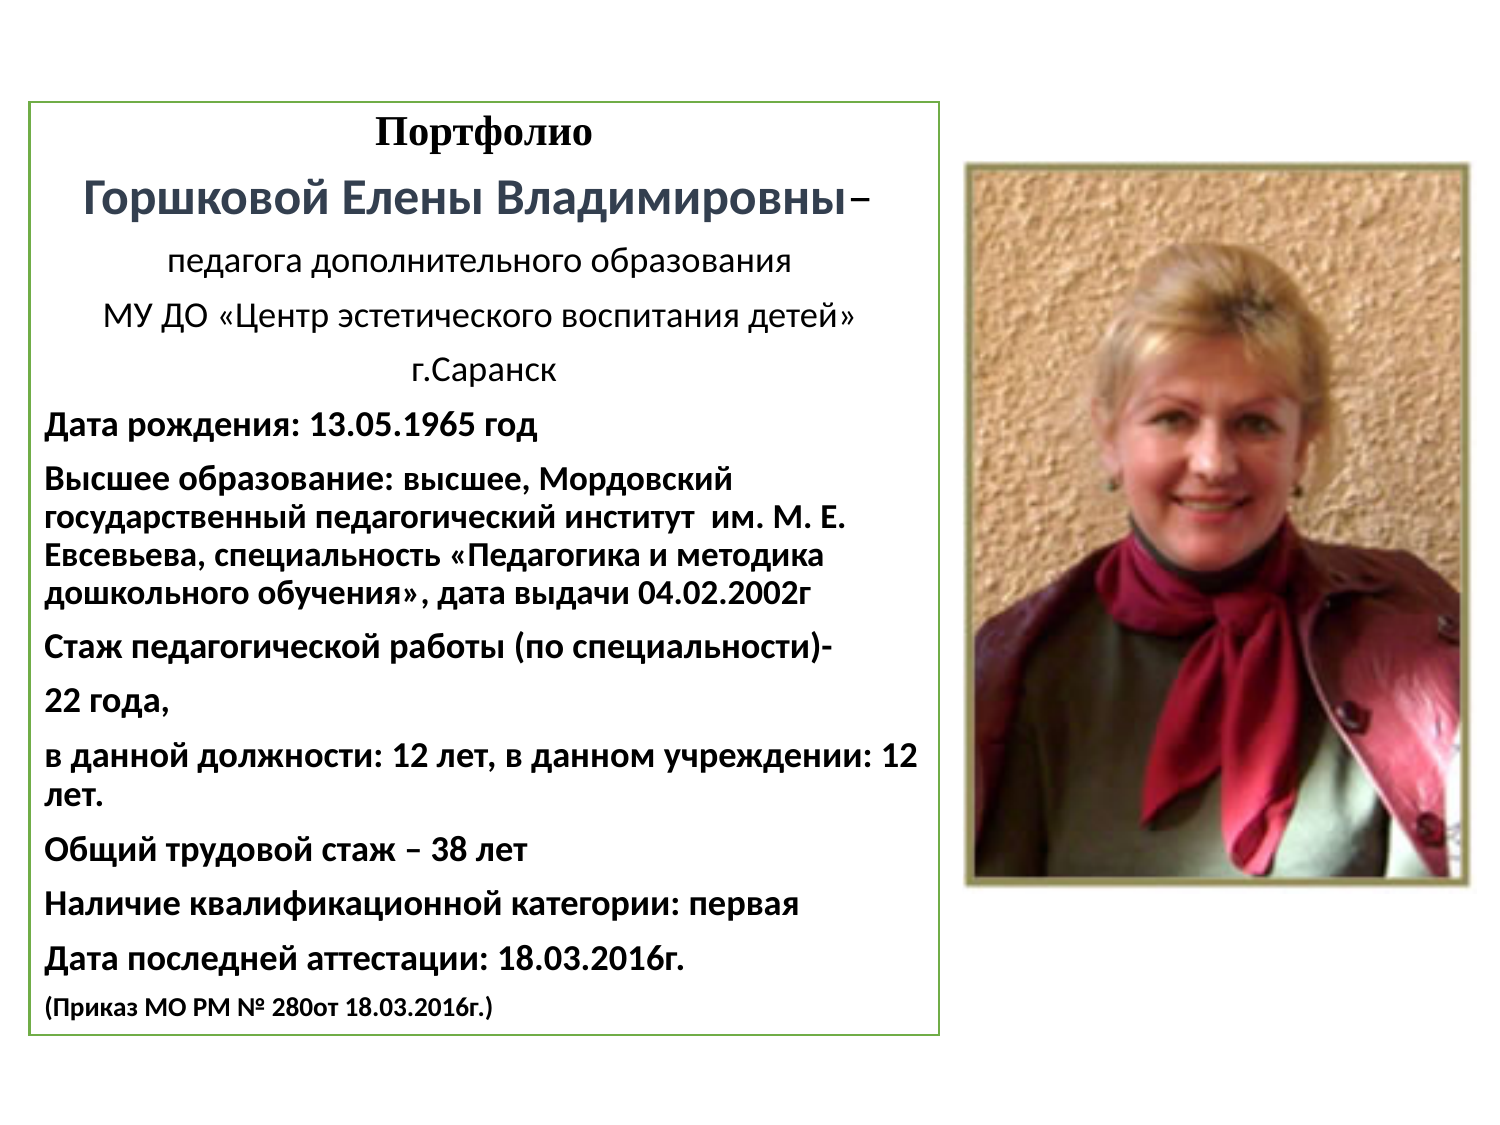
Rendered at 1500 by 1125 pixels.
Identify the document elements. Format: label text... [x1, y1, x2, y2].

list Портфолио Горшковой Елены Владимировны– педагога дополнительного образования МУ ДО «Центр эстетического воспитания детей» г.Саранск Дата рождения: 13.05.1965 год Высшее образование: высшее, Мордовский государственный педагогический институт им. М. Е. Евсевьева, специальность «Педагогика и методика дошкольного обучения», дата выдачи 04.02.2002г Стаж педагогической работы (по специальности)- 22 года, в данной должности: 12 лет, в данном учреждении: 12 лет. Общий трудовой стаж – 38 лет Наличие квалификационной категории: первая Дата последней аттестации: 18.03.2016г. (Приказ МО РМ № 280от 18.03.2016г.) [28, 101, 940, 1036]
picture [962, 160, 1477, 894]
